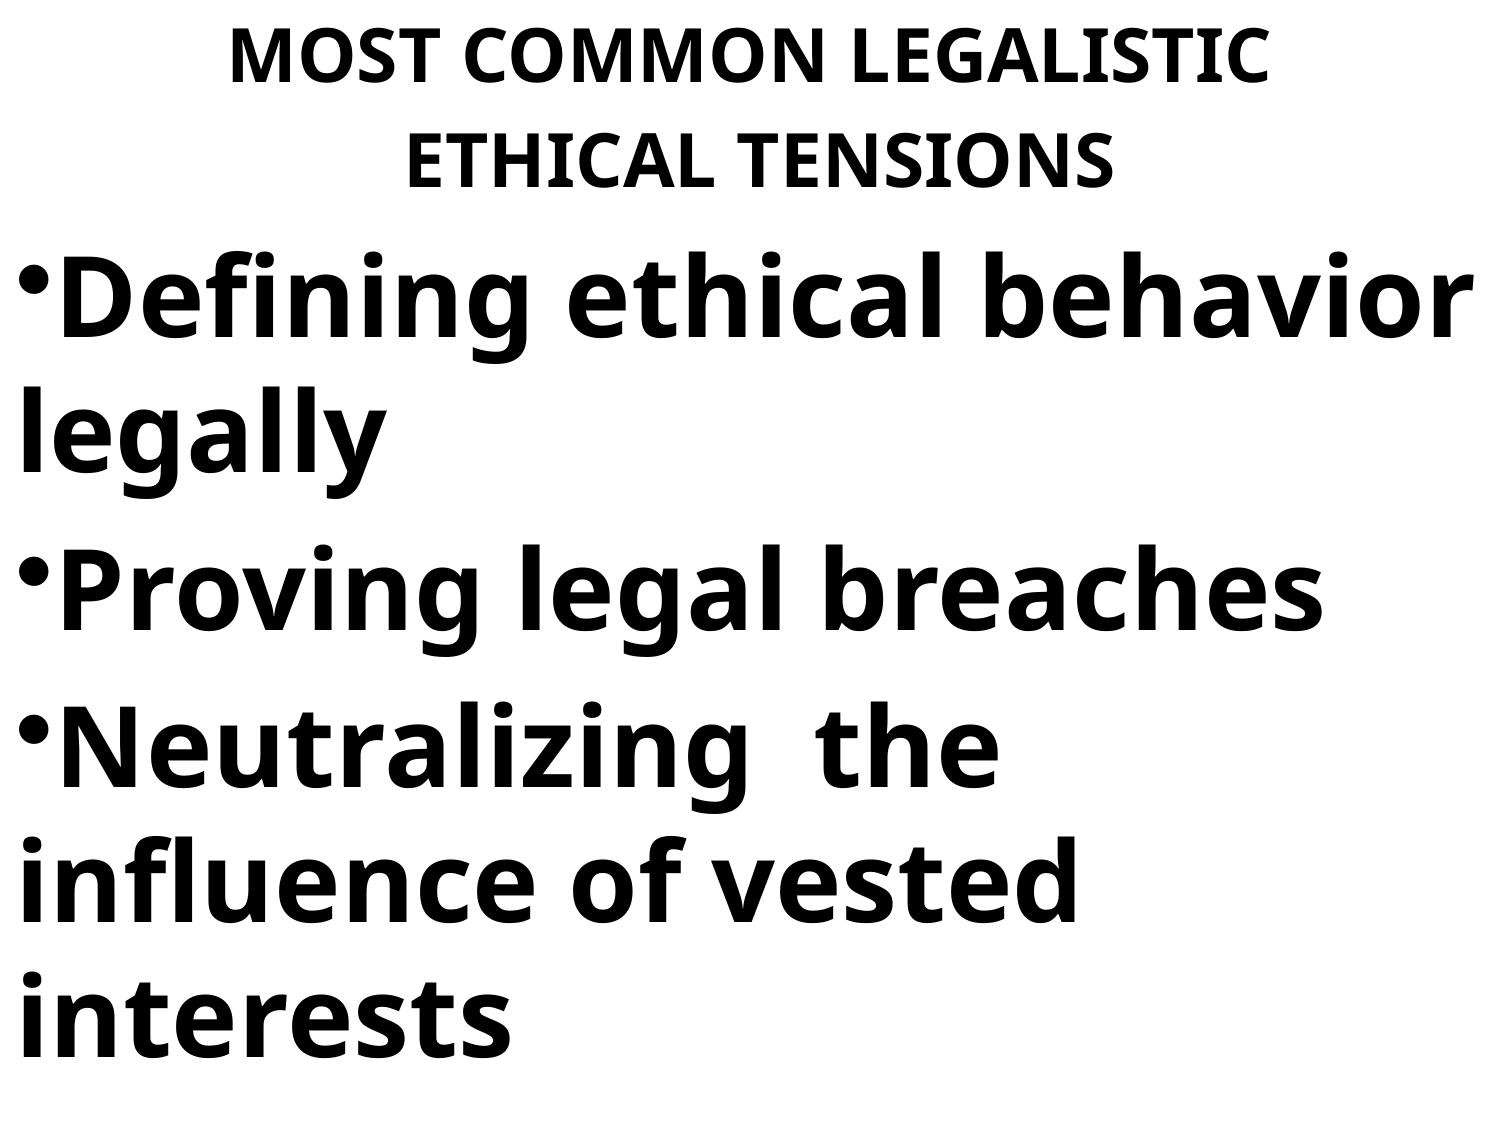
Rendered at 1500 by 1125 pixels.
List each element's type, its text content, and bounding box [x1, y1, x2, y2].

subtitle MOST COMMON LEGALISTIC ETHICAL TENSIONS Defining ethical behavior legally Proving legal breaches Neutralizing the influence of vested interests [0, 0, 1500, 1125]
